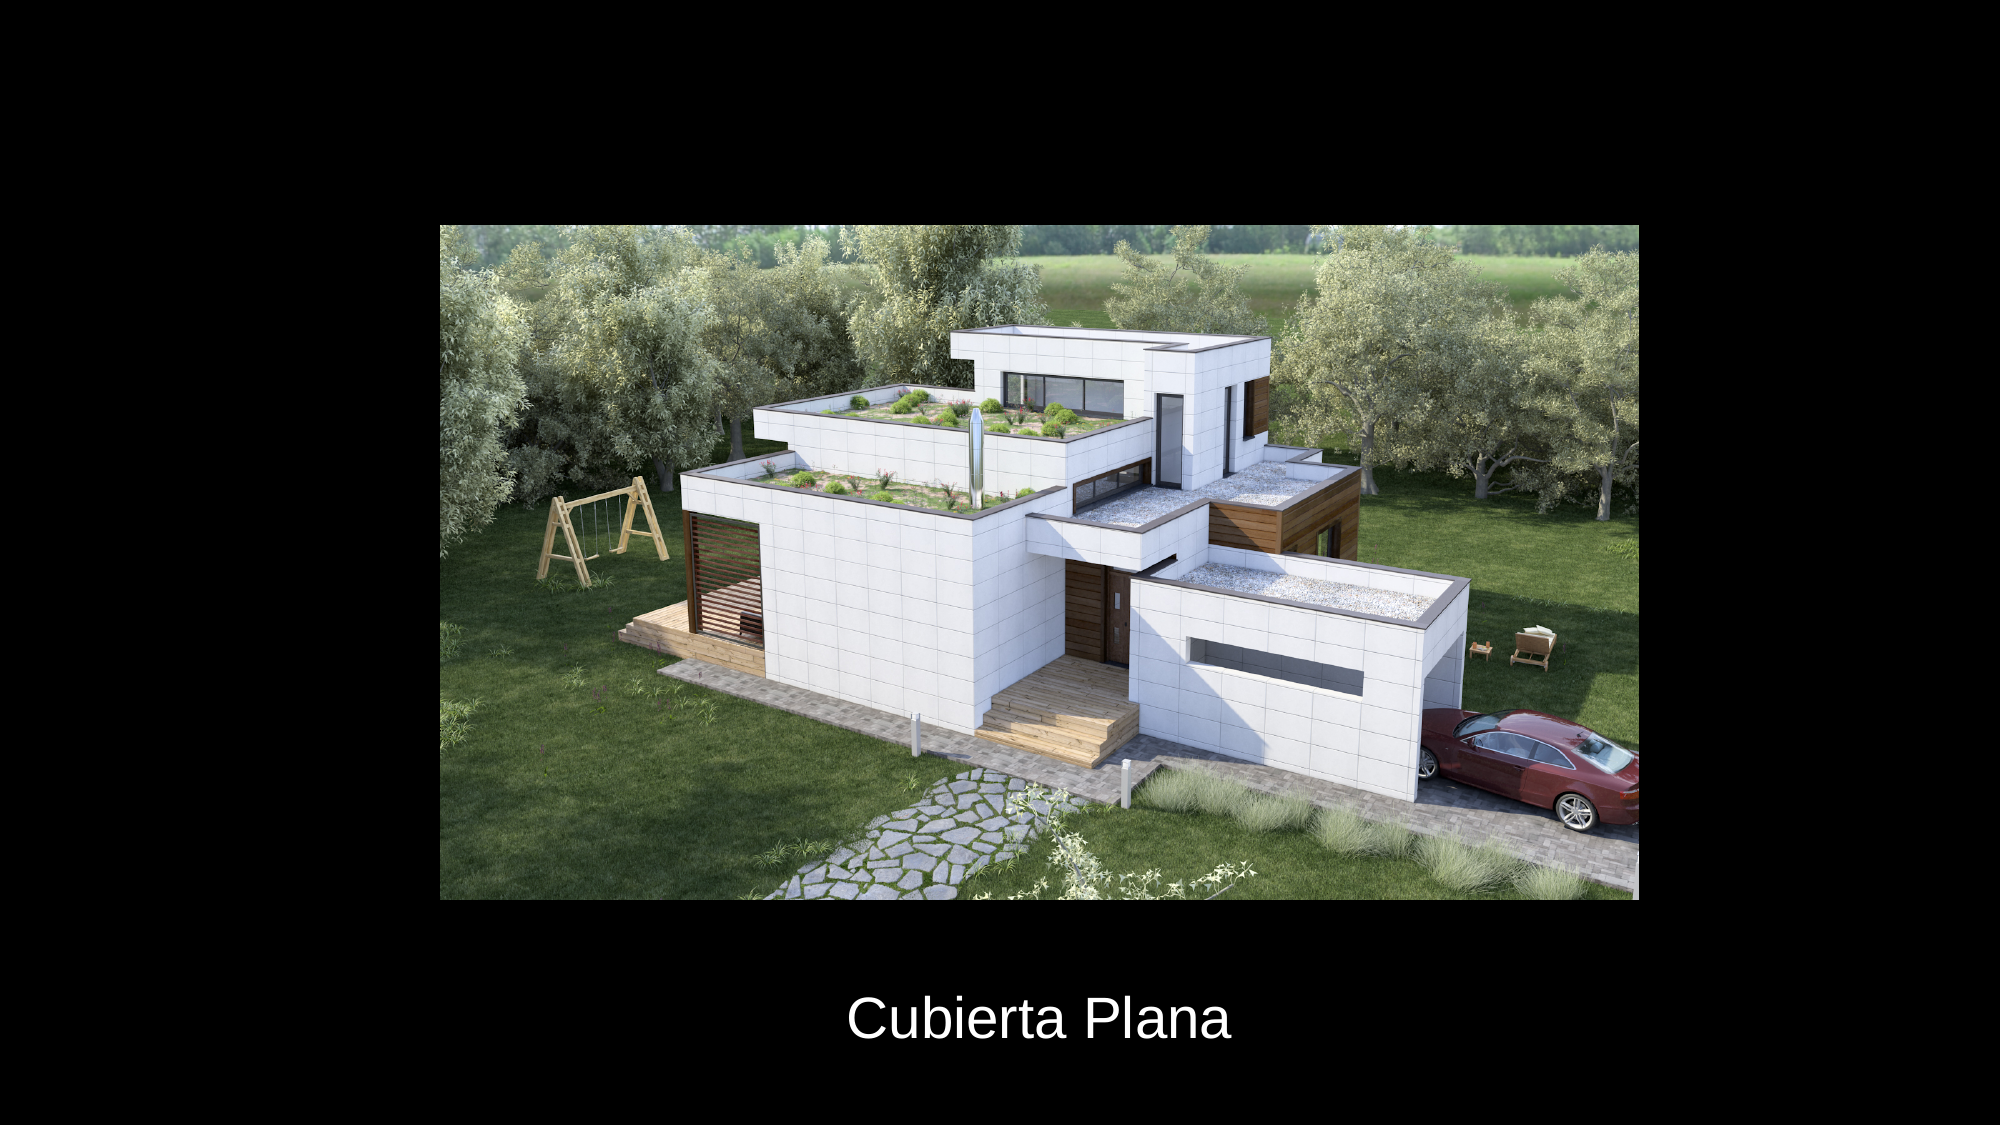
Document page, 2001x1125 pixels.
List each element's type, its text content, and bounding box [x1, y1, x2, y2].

picture [440, 225, 1639, 900]
title Cubierta Plana [177, 952, 1903, 1087]
